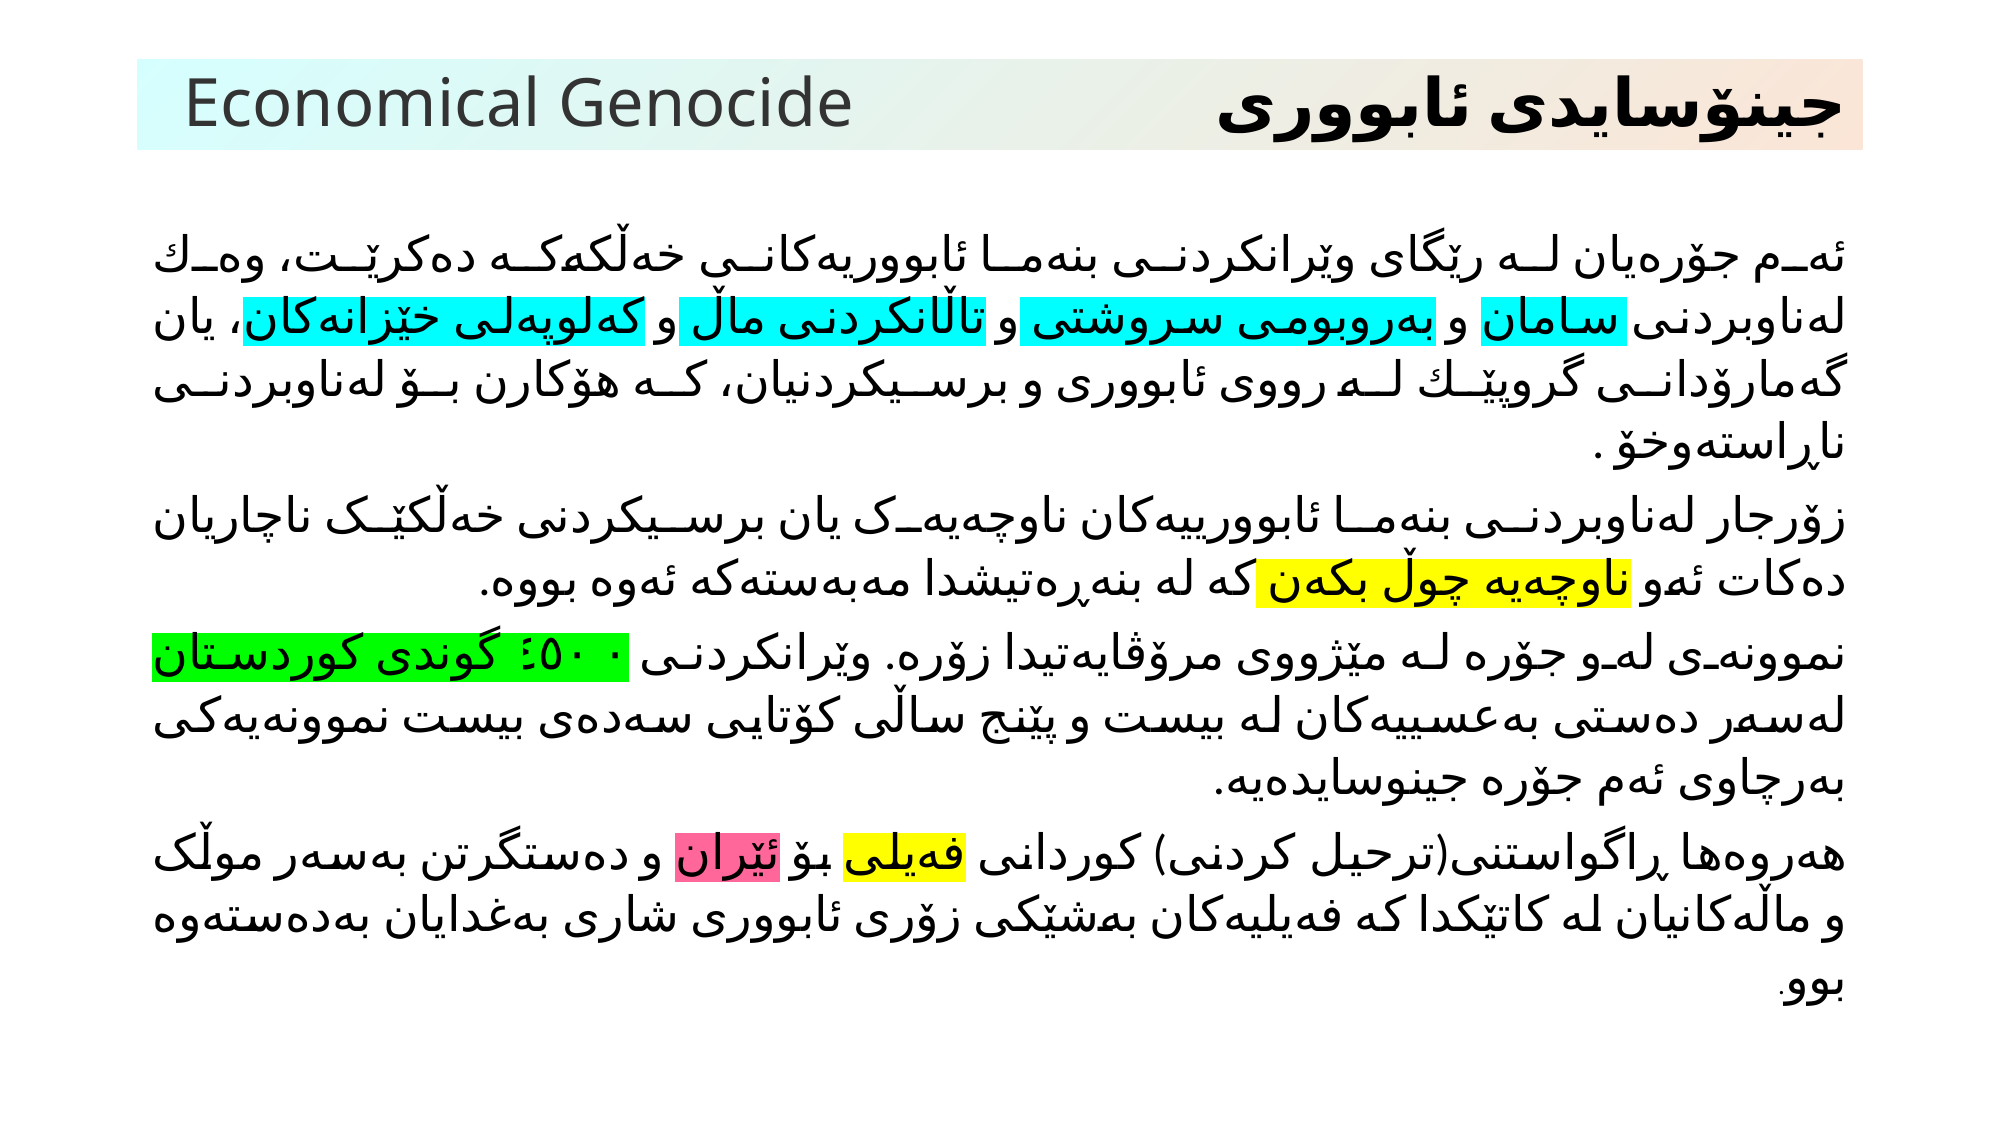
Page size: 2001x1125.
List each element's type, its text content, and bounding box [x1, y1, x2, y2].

title جینۆسایدی ئابووری Economical Genocide [137, 59, 1863, 150]
list ئەم جۆرەیان لە رێگای وێرانكردنی بنەما ئابووریەكانی خەڵكەكە دەكرێت، وەك لەناوبردنی سامان و بەروبومی سروشتی و تاڵانكردنی ماڵ و كەلوپەلی خێزانەكان، یان گەمارۆدانی گروپێك لە رووی ئابووری و برسیكردنیان، كە هۆكارن بۆ لەناوبردنی ناڕاستەوخۆ . زۆرجار لەناوبردنی بنەما ئابوورییەکان ناوچەیەک یان برسیکردنی خەڵکێک ناچاریان دەکات ئەو ناوچەیە چوڵ بکەن کە لە بنەڕەتیشدا مەبەستەکە ئەوە بووە. نموونەی لەو جۆرە لە مێژووی مرۆڤایەتیدا زۆرە. وێرانکردنی ٤٥٠٠ گوندی کوردستان لەسەر دەستی بەعسییەکان لە بیست و پێنج ساڵی کۆتایی سەدەی بیست نموونەیەکی بەرچاوی ئەم جۆرە جینوسایدەیە. هەروەها ڕاگواستنی(ترحیل کردنی) کوردانی فەیلی بۆ ئێران و دەستگرتن بەسەر موڵک و ماڵەکانیان لە کاتێکدا کە فەیلیەکان بەشێکی زۆری ئابووری شاری بەغدایان بەدەستەوە بوو. [137, 210, 1863, 1014]
